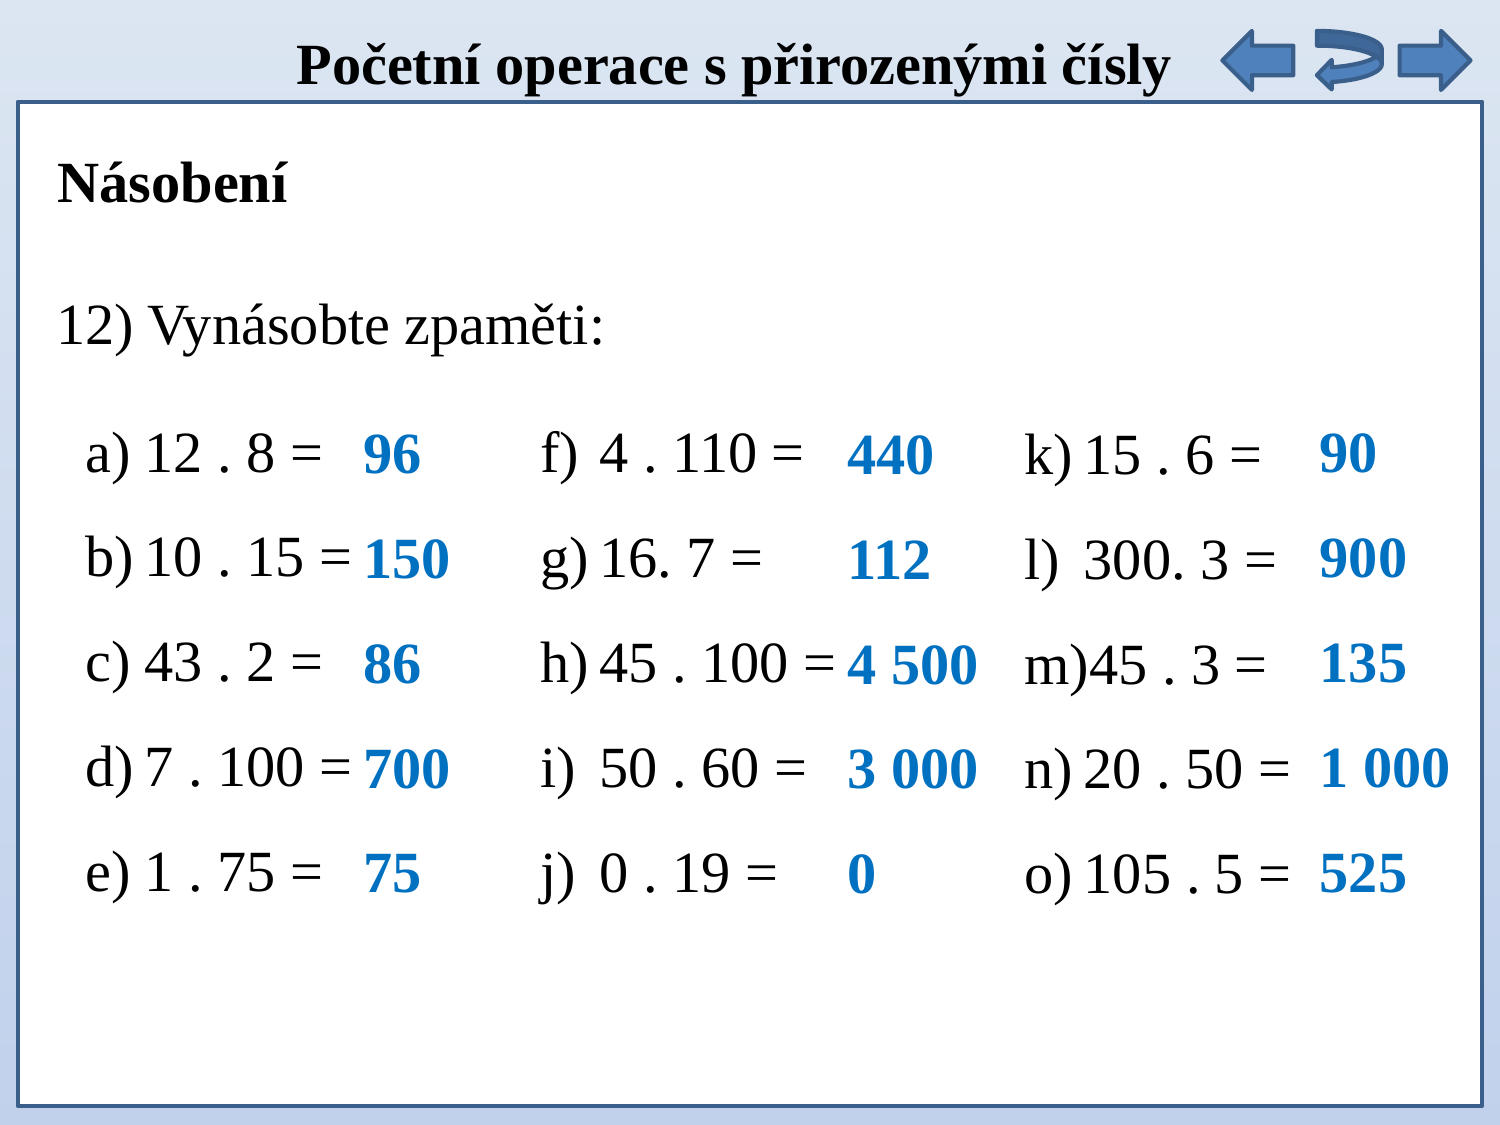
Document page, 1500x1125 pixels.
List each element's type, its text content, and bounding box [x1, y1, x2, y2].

text_box 12 . 8 = 10 . 15 = 43 . 2 = 7 . 100 = 1 . 75 = [64, 371, 407, 911]
text_box 440 112 4 500 3 000 0 [832, 373, 1009, 913]
text_box Početní operace s přirozenými čísly [281, 19, 1188, 104]
text_box 4 . 110 = 16. 7 = 45 . 100 = 50 . 60 = 0 . 19 = [525, 371, 891, 911]
text_box [1314, 28, 1384, 92]
text_box 15 . 6 = 300. 3 = 45 . 3 = 20 . 50 = 105 . 5 = [1009, 373, 1375, 913]
text_box [1220, 28, 1296, 92]
text_box 90 900 135 1 000 525 [1305, 371, 1483, 911]
text_box [16, 100, 1484, 1108]
text_box Násobení [42, 137, 303, 222]
text_box 96 150 86 700 75 [348, 372, 514, 912]
text_box [1397, 28, 1473, 92]
text_box 12) Vynásobte zpaměti: [41, 243, 703, 364]
